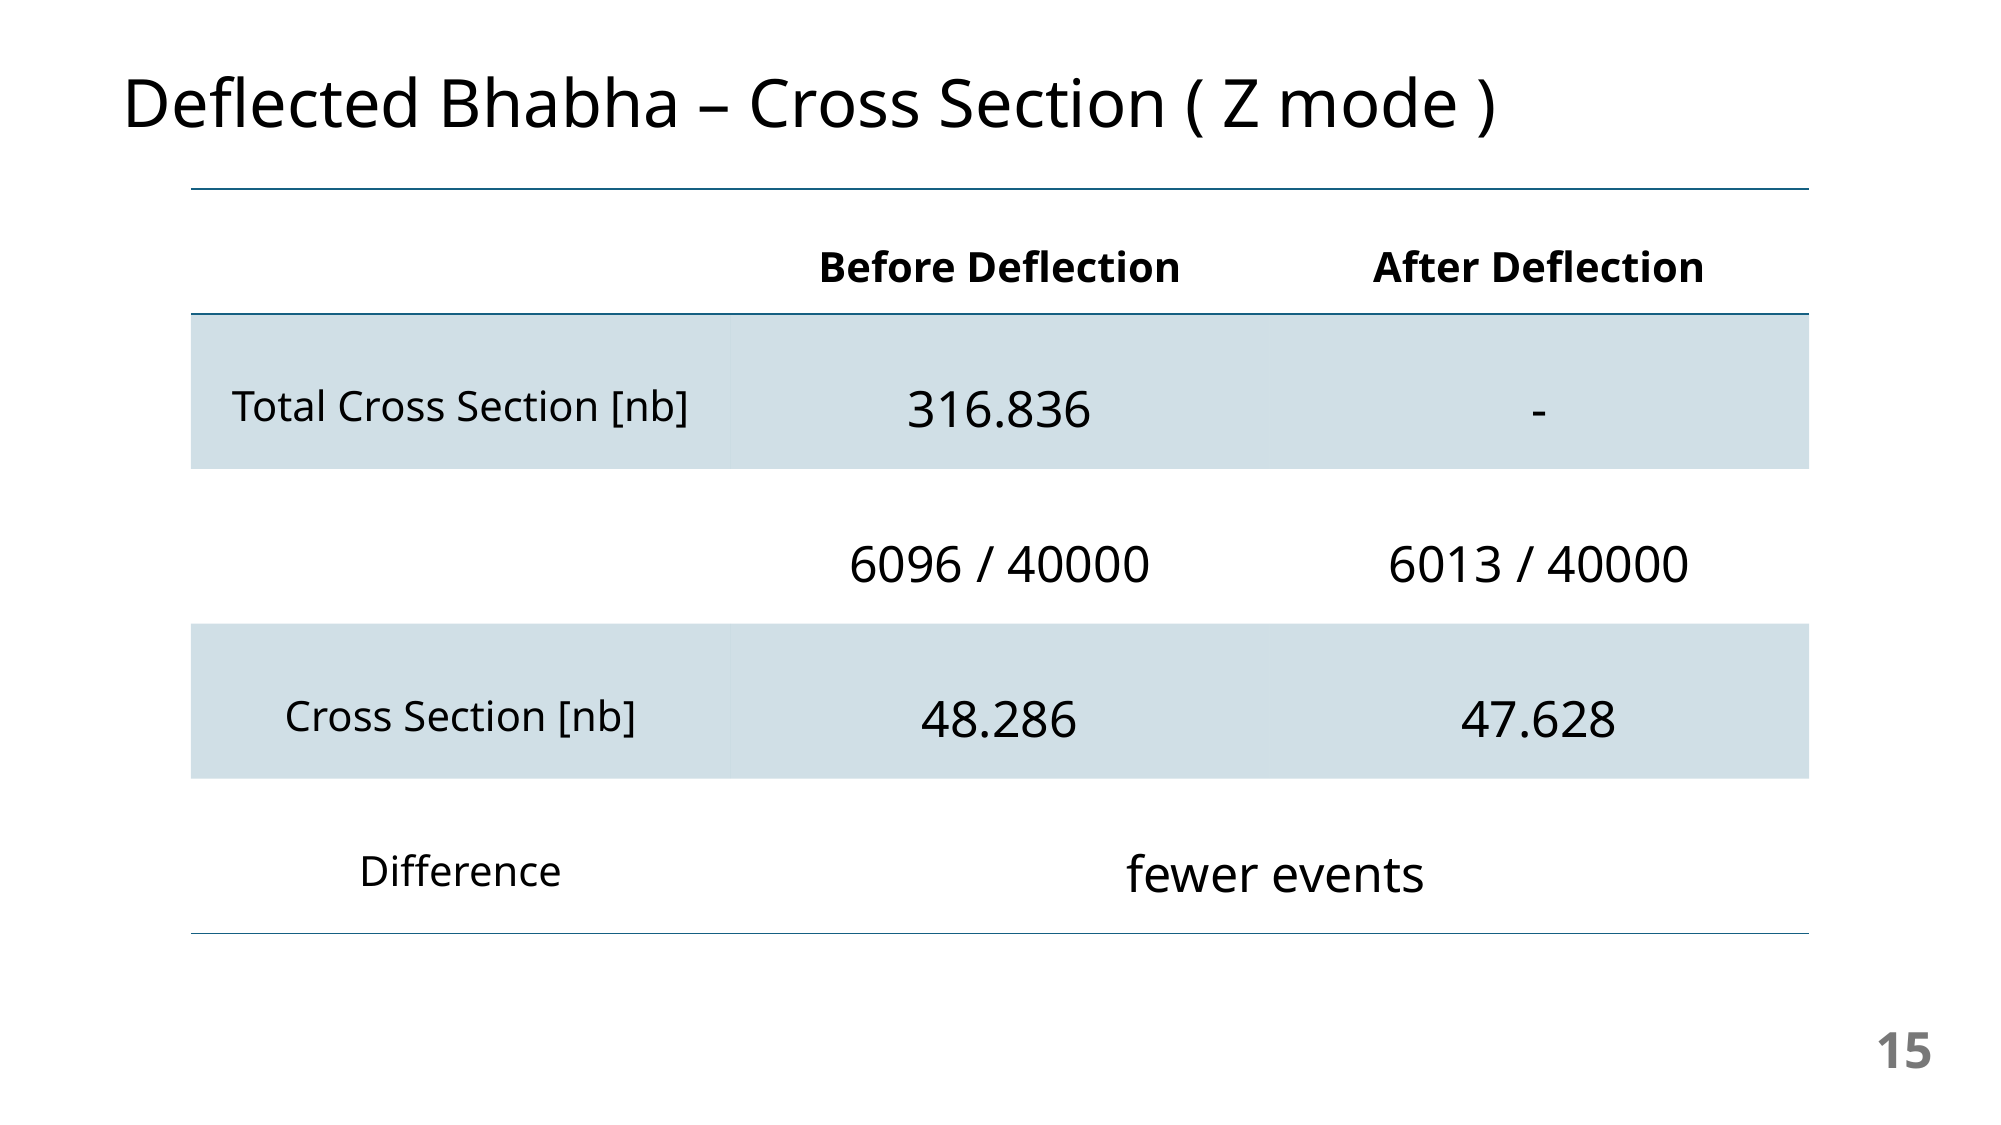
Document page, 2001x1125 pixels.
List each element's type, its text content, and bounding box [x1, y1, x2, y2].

slide_number 15 [1849, 1022, 1960, 1083]
text_box Deflected Bhabha – Cross Section ( Z mode ) [108, 53, 1589, 148]
